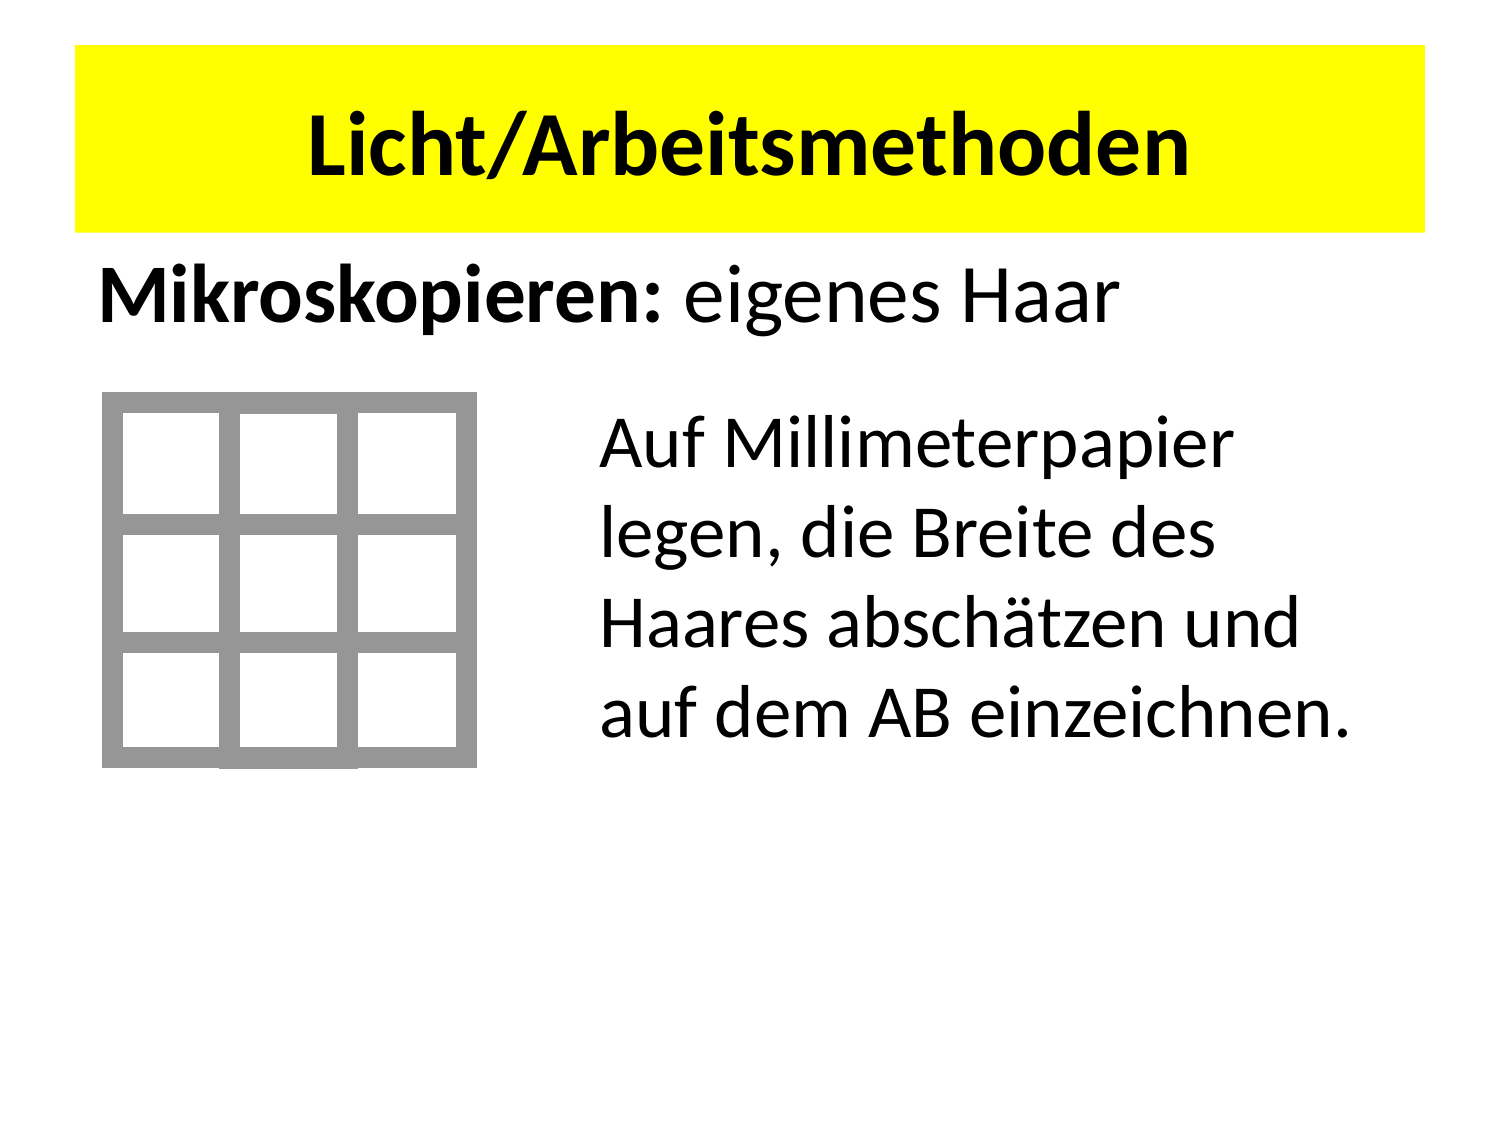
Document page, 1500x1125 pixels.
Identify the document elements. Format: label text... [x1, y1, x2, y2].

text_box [111, 402, 467, 759]
text_box Mikroskopieren: eigenes Haar [82, 231, 1430, 347]
title Licht/Arbeitsmethoden [75, 45, 1425, 233]
text_box Auf Millimeterpapier legen, die Breite des Haares abschätzen und auf dem AB einzeichnen. [584, 385, 1376, 760]
